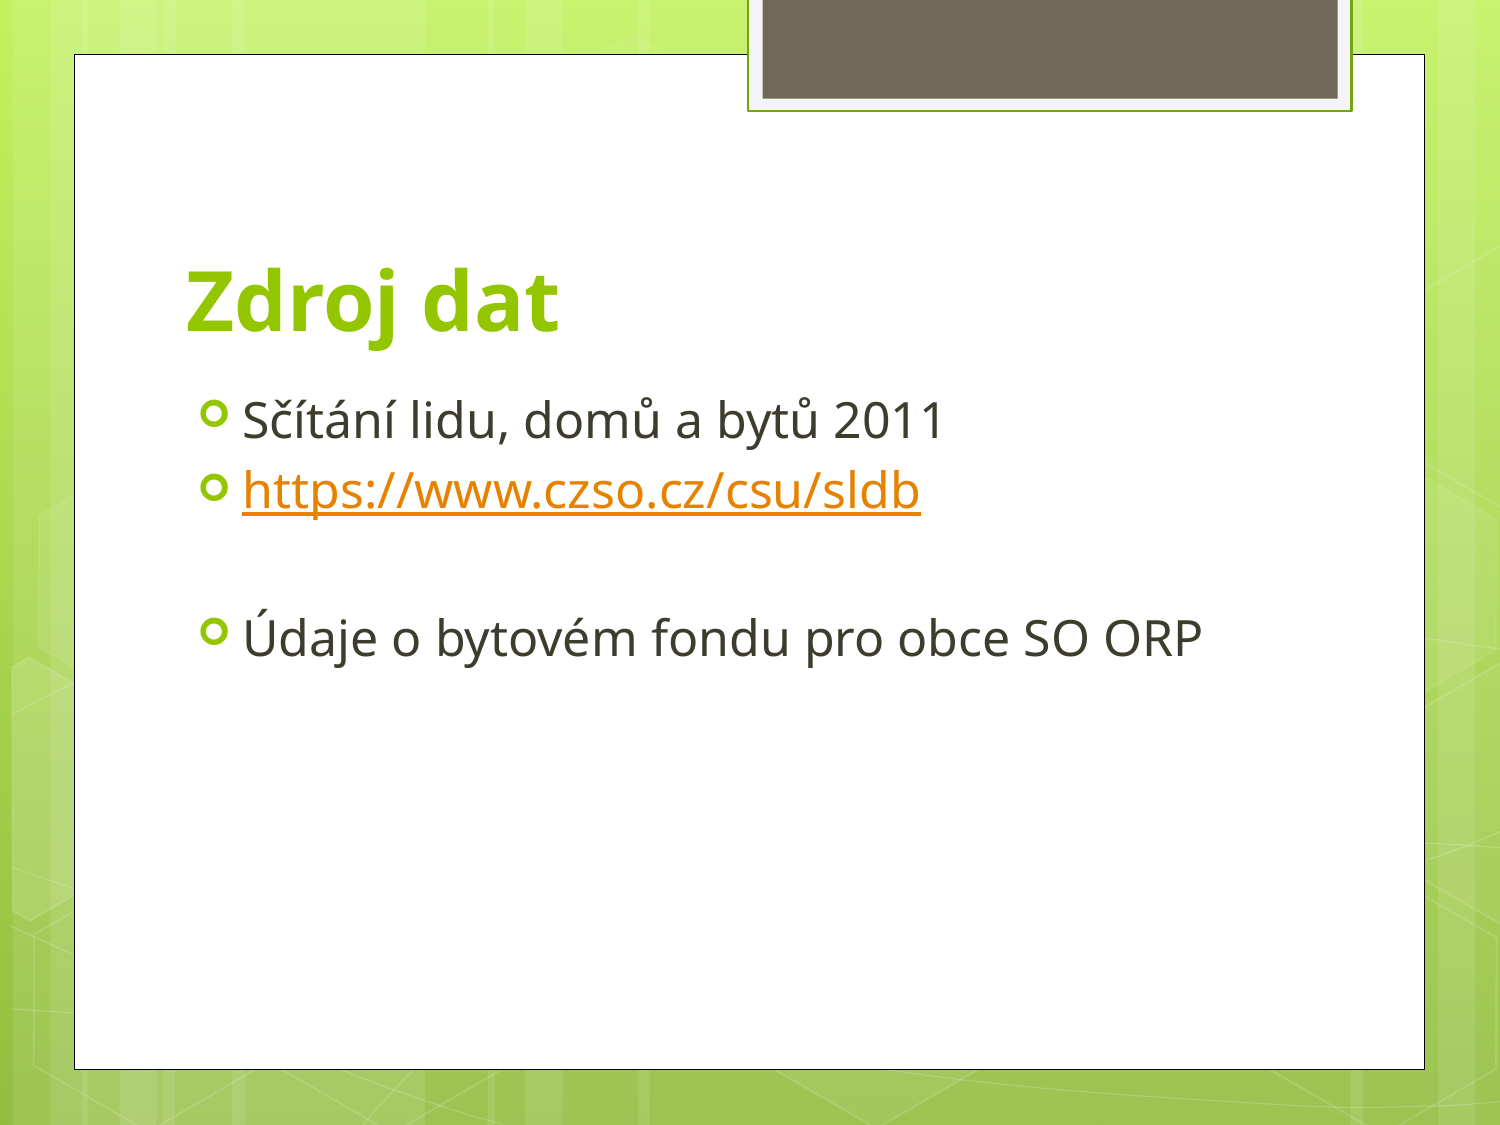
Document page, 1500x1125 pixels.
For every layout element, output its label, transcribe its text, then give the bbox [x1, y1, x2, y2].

list Sčítání lidu, domů a bytů 2011 https://www.czso.cz/csu/sldb Údaje o bytovém fondu pro obce SO ORP [171, 381, 1283, 957]
title Zdroj dat [171, 168, 1324, 357]
